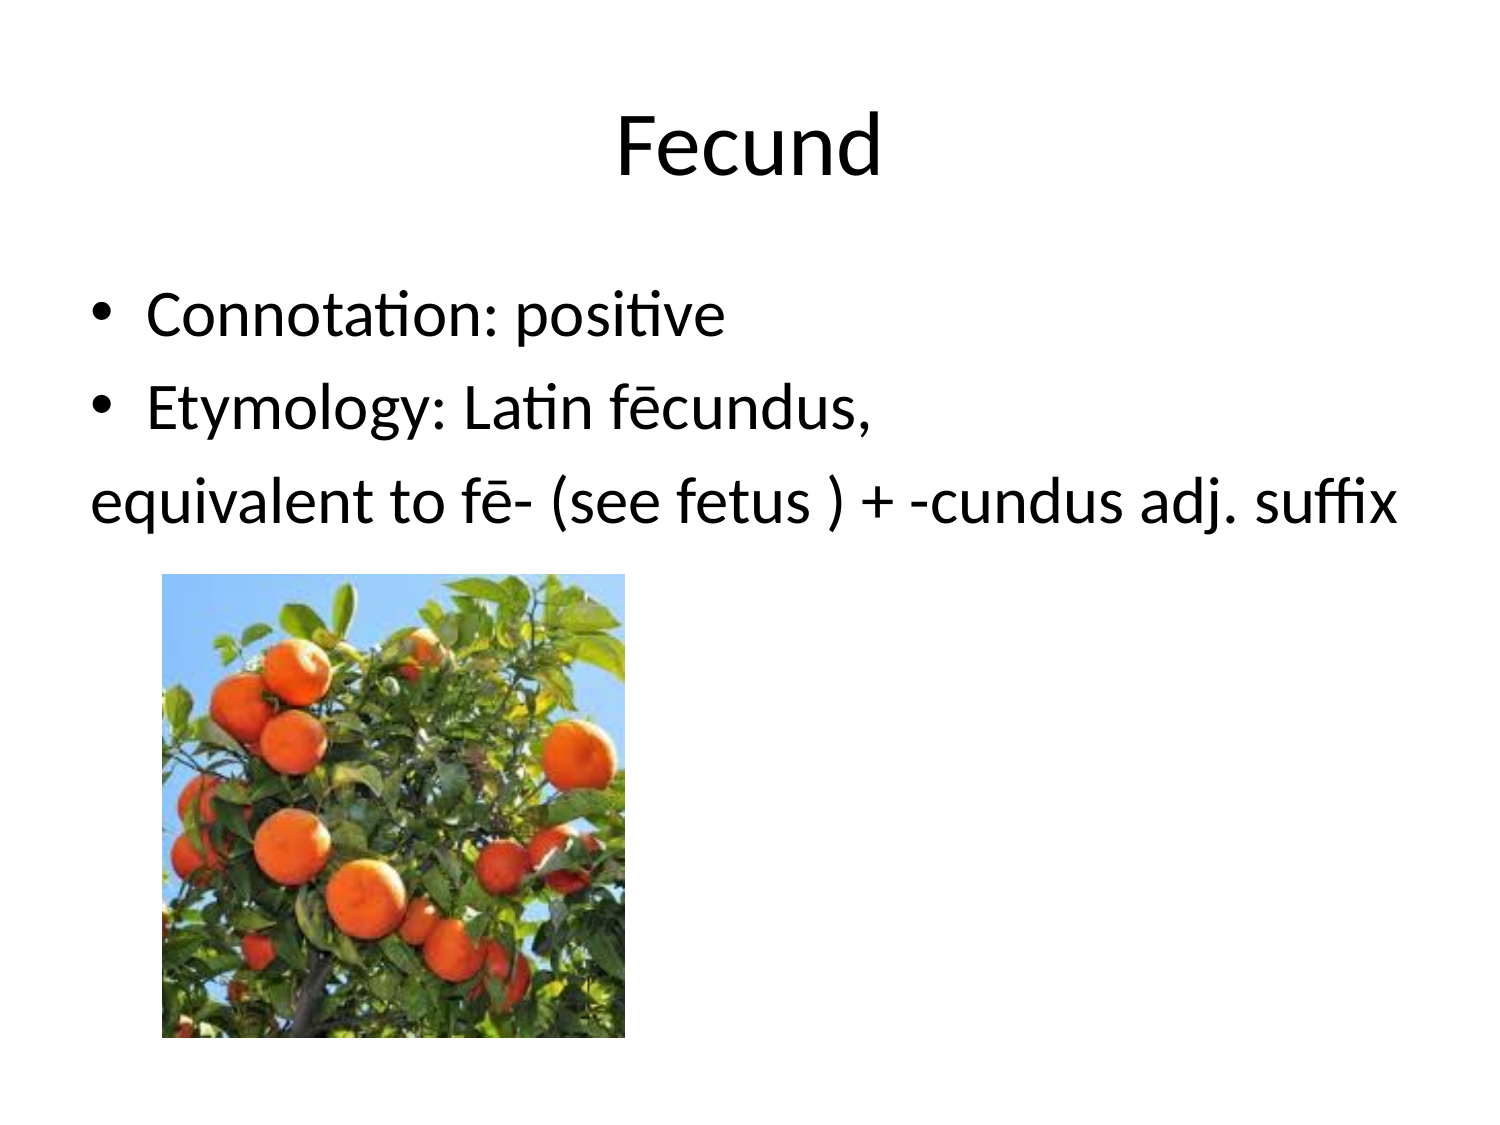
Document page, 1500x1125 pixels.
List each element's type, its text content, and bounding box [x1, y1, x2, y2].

title Fecund [75, 45, 1425, 233]
list Connotation: positive Etymology: Latin fēcundus, equivalent to fē- (see fetus ) + -cundus adj. suffix [75, 262, 1425, 1005]
picture [162, 574, 626, 1038]
